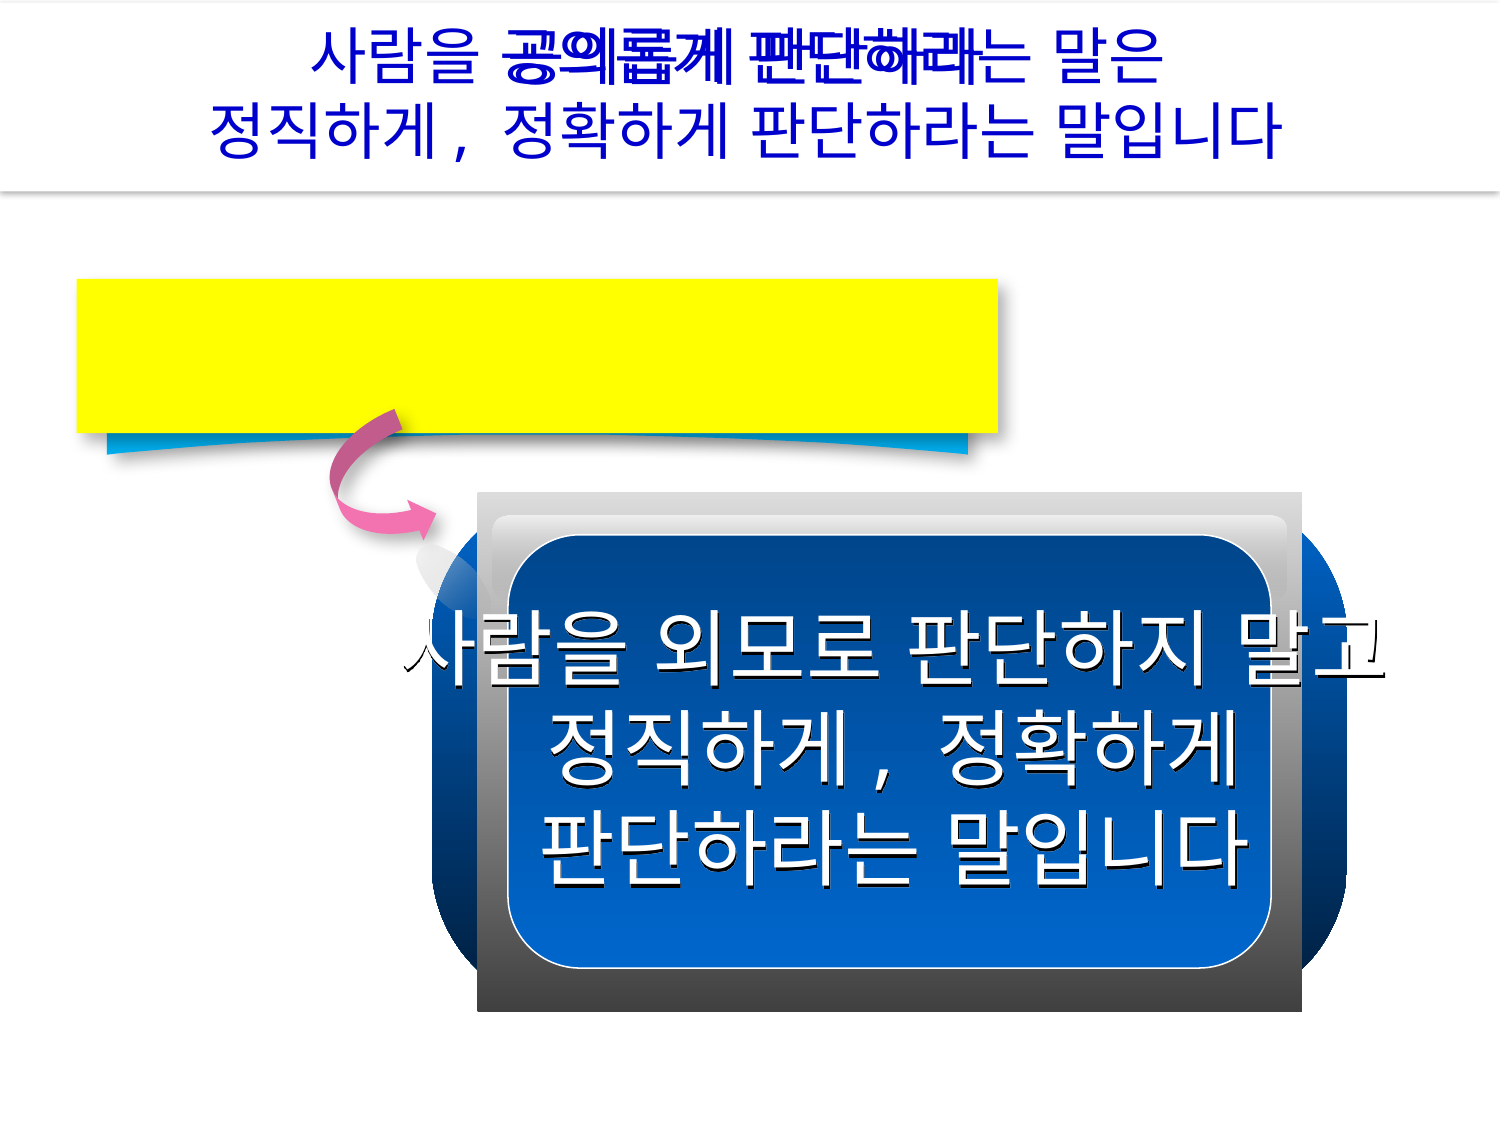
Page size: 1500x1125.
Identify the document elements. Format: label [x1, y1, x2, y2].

text_box [0, 2, 1500, 192]
text_box [76, 278, 999, 455]
text_box [430, 491, 1348, 1012]
text_box [329, 463, 425, 541]
